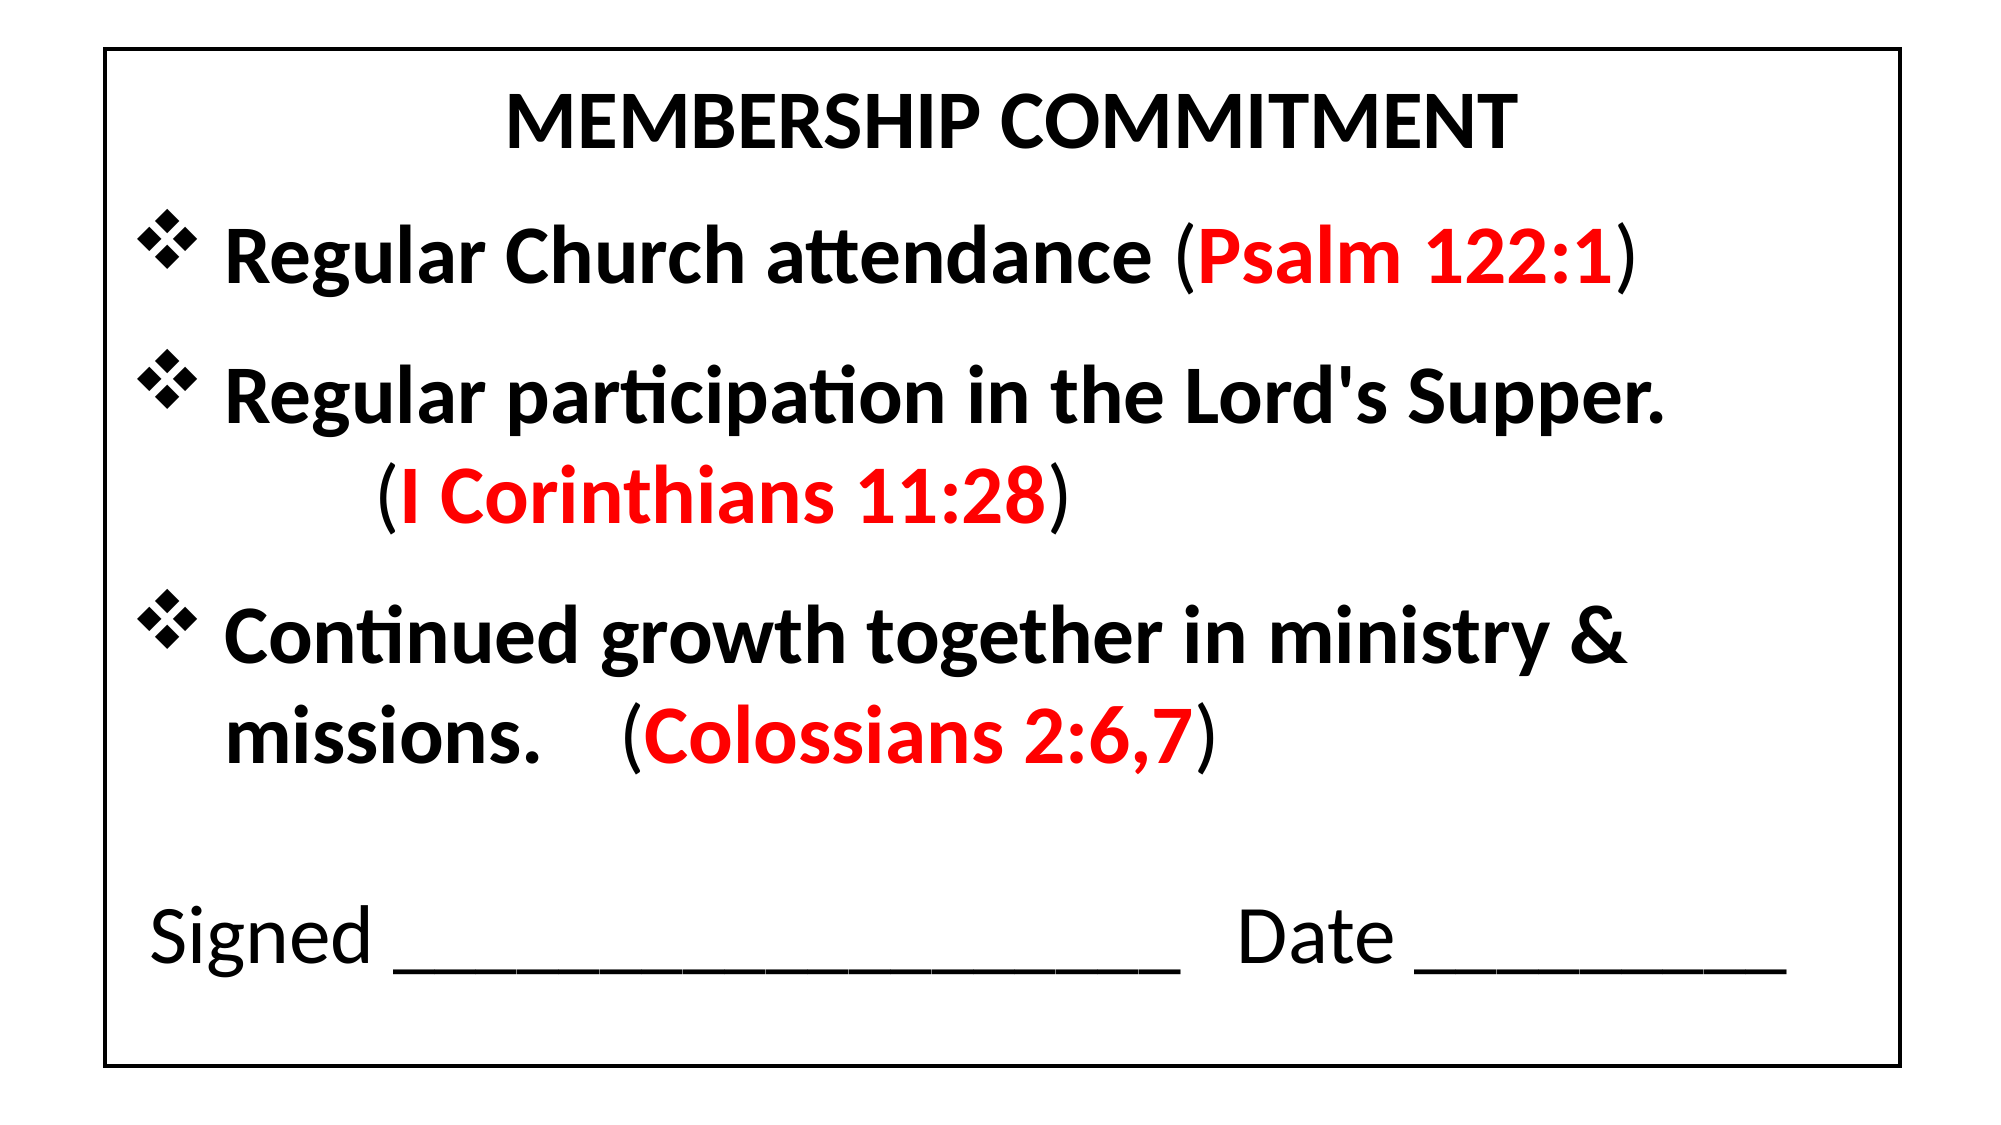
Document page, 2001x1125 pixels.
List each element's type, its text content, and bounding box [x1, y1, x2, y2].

text_box MEMBERSHIP COMMITMENT Regular Church attendance (Psalm 122:1) Regular participation in the Lord's Supper. (I Corinthians 11:28) Continued growth together in ministry & missions. (Colossians 2:6,7) Signed ___________________ Date _________ [105, 49, 1900, 1066]
